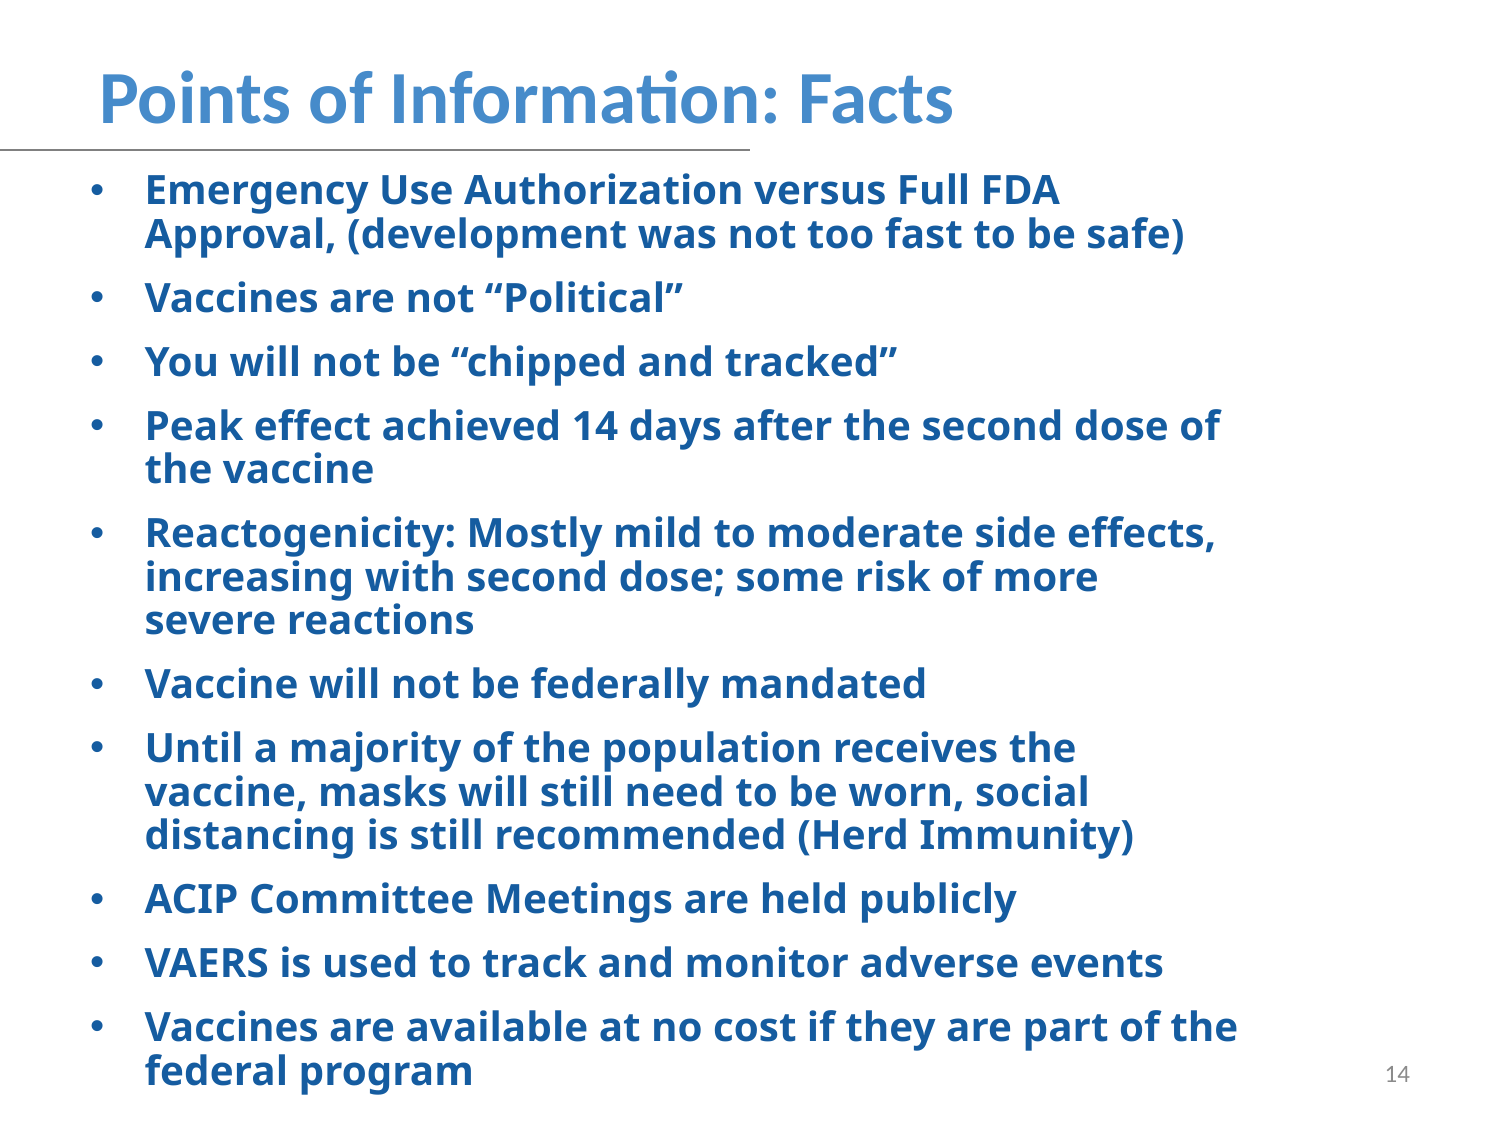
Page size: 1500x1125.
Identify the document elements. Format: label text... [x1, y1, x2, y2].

slide_number 14 [1074, 1042, 1425, 1103]
text_box Emergency Use Authorization versus Full FDA Approval, (development was not too fast to be safe) Vaccines are not “Political” You will not be “chipped and tracked” Peak effect achieved 14 days after the second dose of the vaccine Reactogenicity: Mostly mild to moderate side effects, increasing with second dose; some risk of more severe reactions Vaccine will not be federally mandated Until a majority of the population receives the vaccine, masks will still need to be worn, social distancing is still recommended (Herd Immunity) ACIP Committee Meetings are held publicly VAERS is used to track and monitor adverse events Vaccines are available at no cost if they are part of the federal program [75, 162, 1257, 1103]
text_box Points of Information: Facts [84, 0, 1435, 188]
